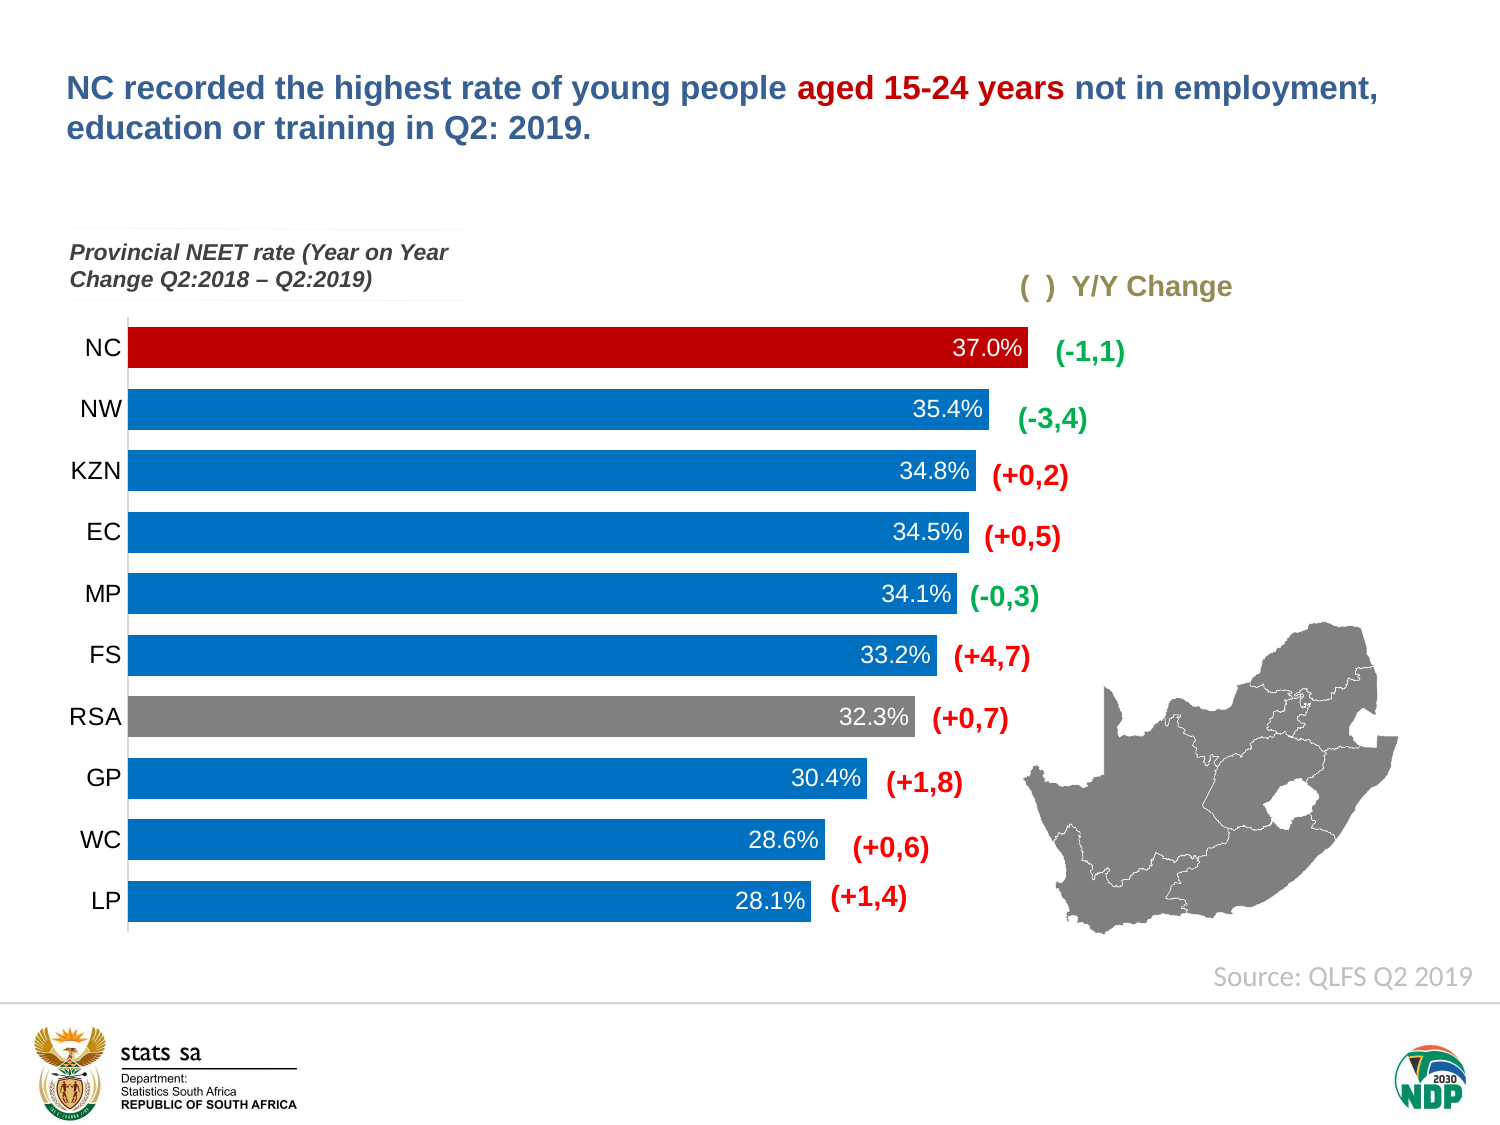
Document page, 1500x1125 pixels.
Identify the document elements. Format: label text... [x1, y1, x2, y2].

text_box NC recorded the highest rate of young people aged 15-24 years not in employment, education or training in Q2: 2019. [50, 53, 1456, 200]
text_box Source: QLFS Q2 2019 [1198, 950, 1500, 1000]
picture [0, 1002, 1500, 1125]
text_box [814, 259, 1298, 922]
chart [41, 293, 1200, 989]
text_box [54, 227, 465, 301]
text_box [1022, 621, 1399, 936]
